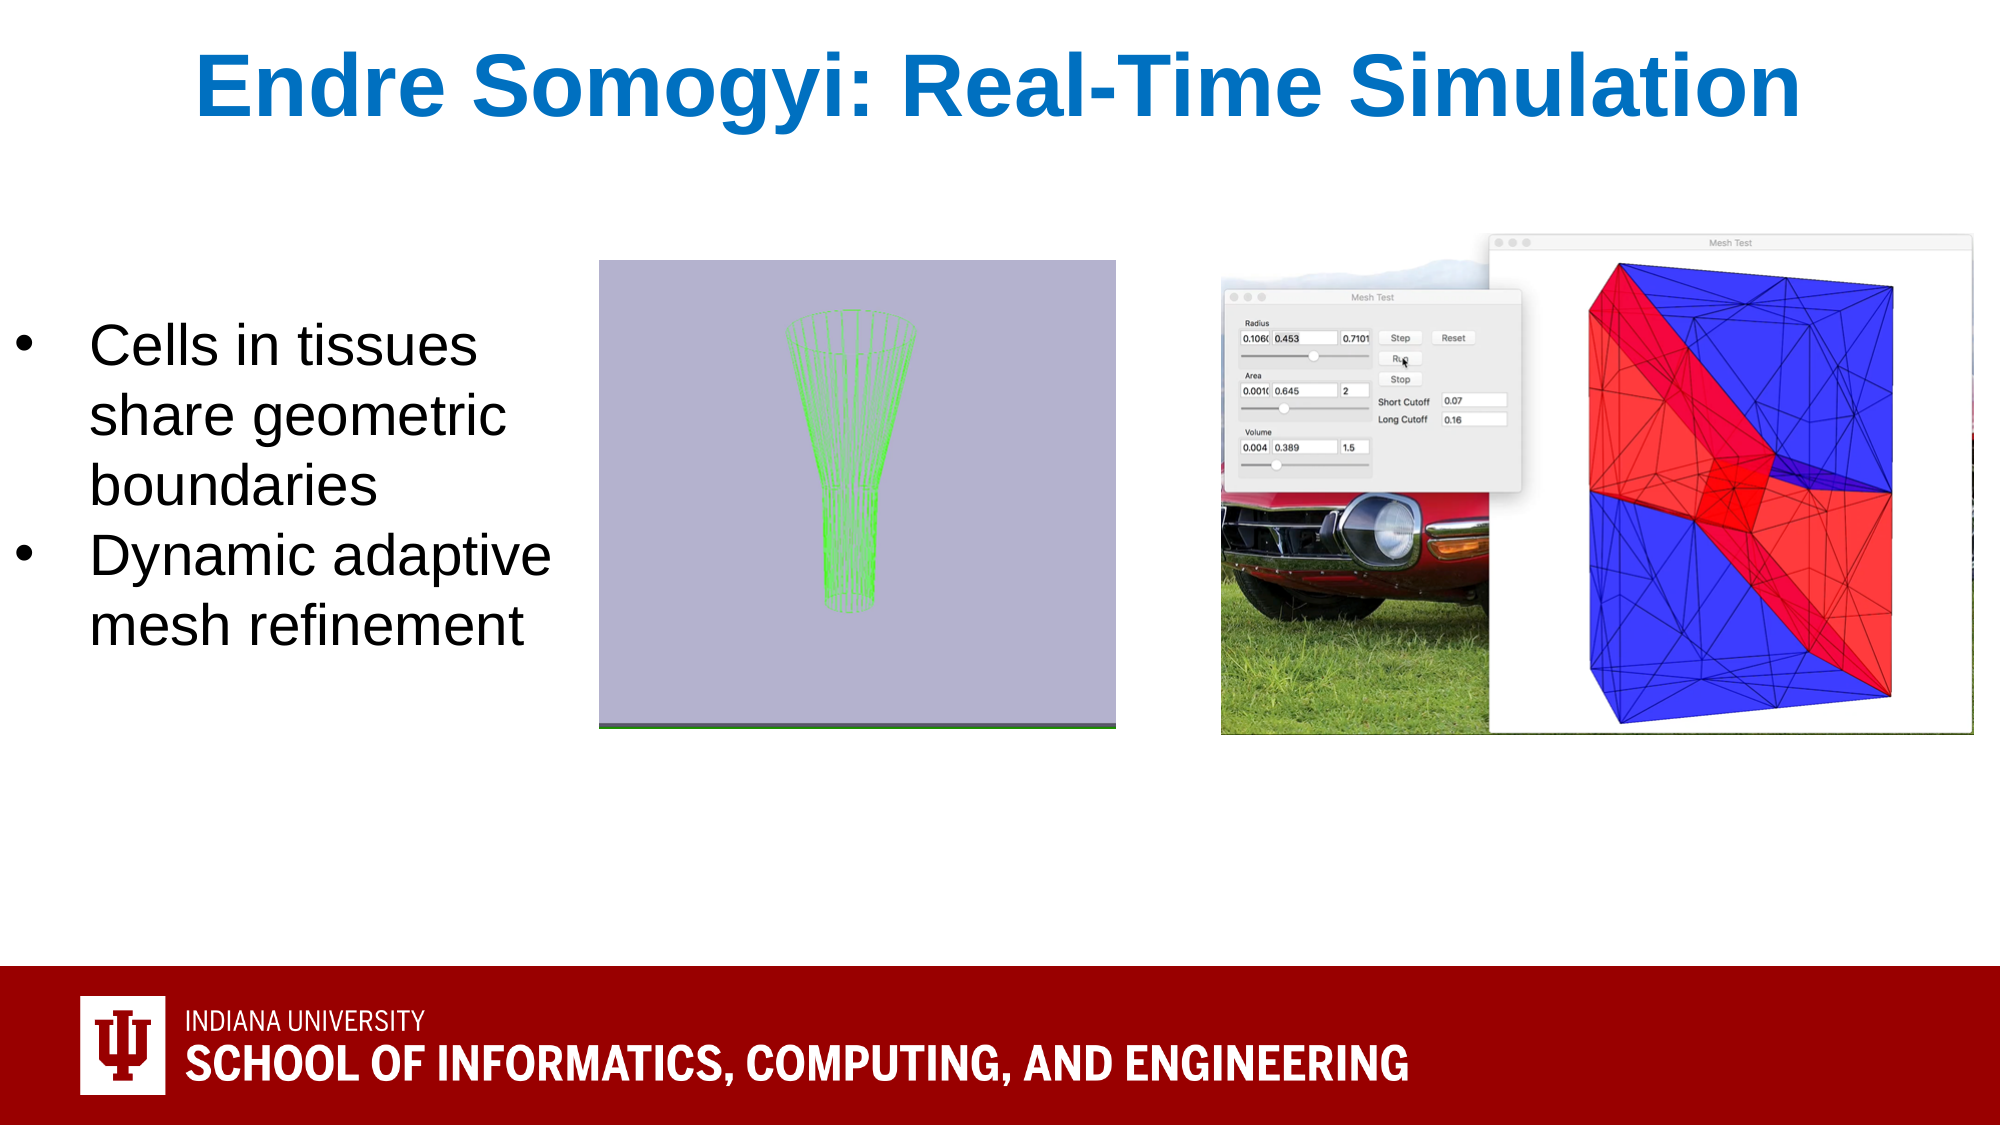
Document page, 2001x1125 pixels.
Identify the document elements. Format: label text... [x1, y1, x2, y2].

picture [0, 966, 2000, 1125]
text_box Cells in tissues share geometric boundaries Dynamic adaptive mesh refinement [0, 300, 599, 665]
picture [599, 260, 1116, 729]
picture [1220, 233, 1974, 735]
title Endre Somogyi: Real-Time Simulation [0, 2, 2000, 173]
